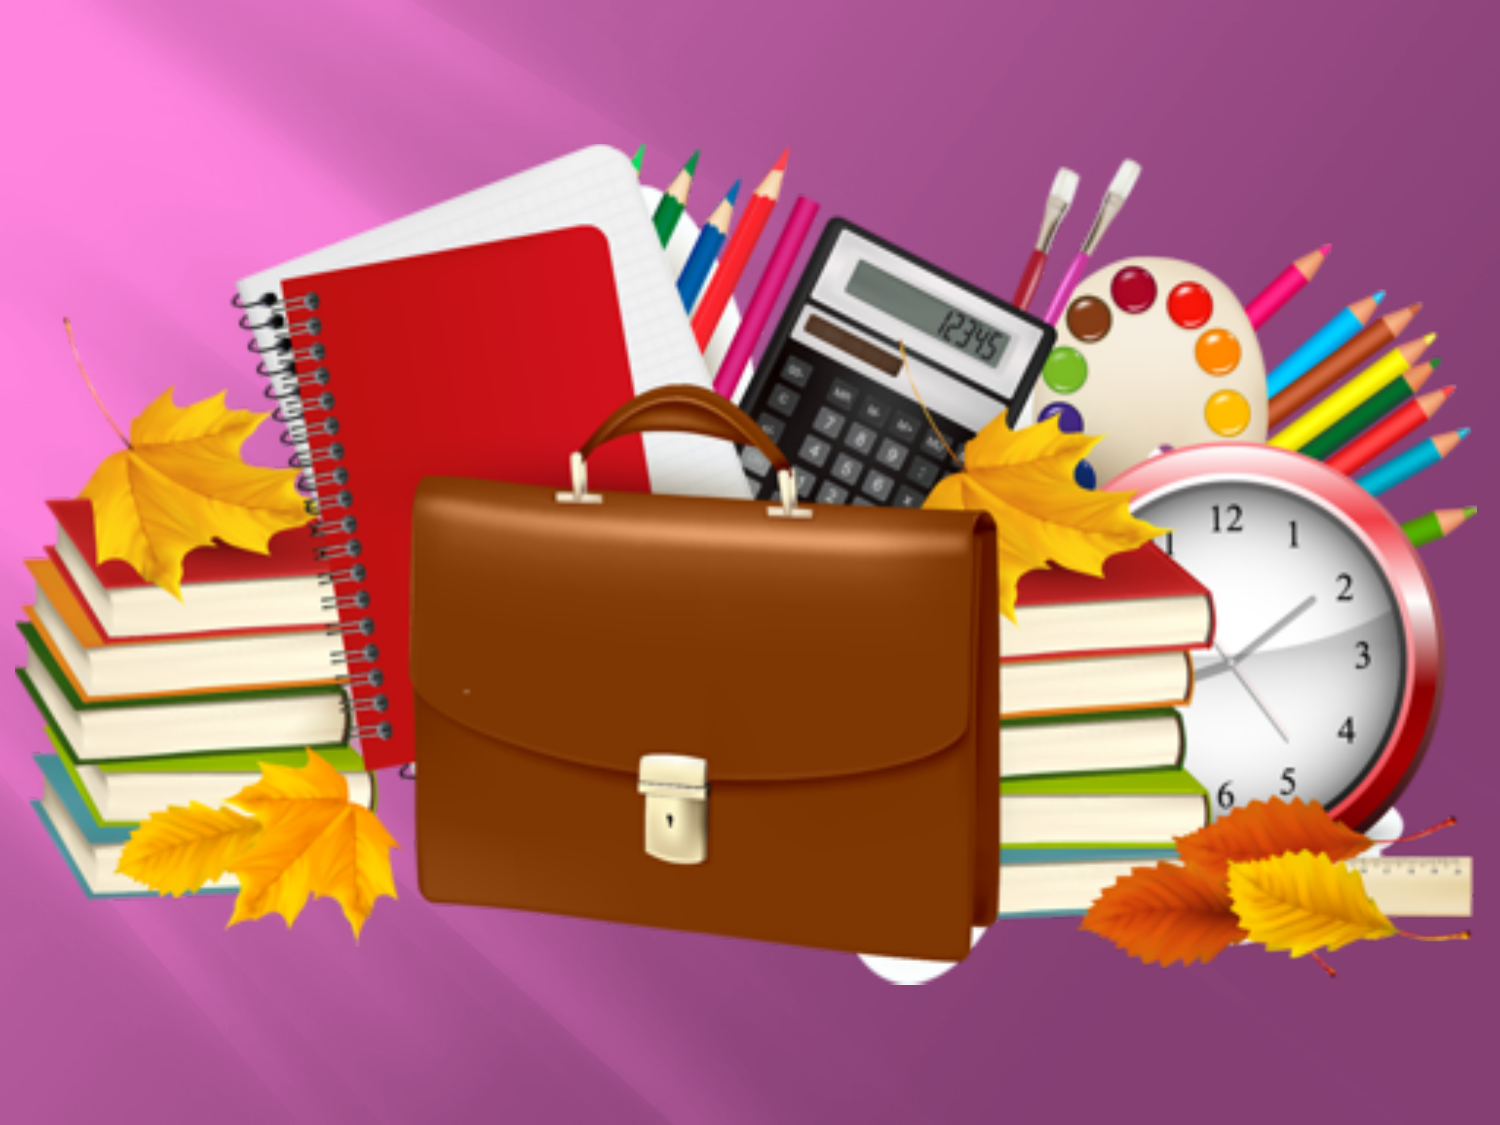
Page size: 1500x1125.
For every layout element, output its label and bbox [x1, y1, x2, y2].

picture [14, 143, 1477, 985]
